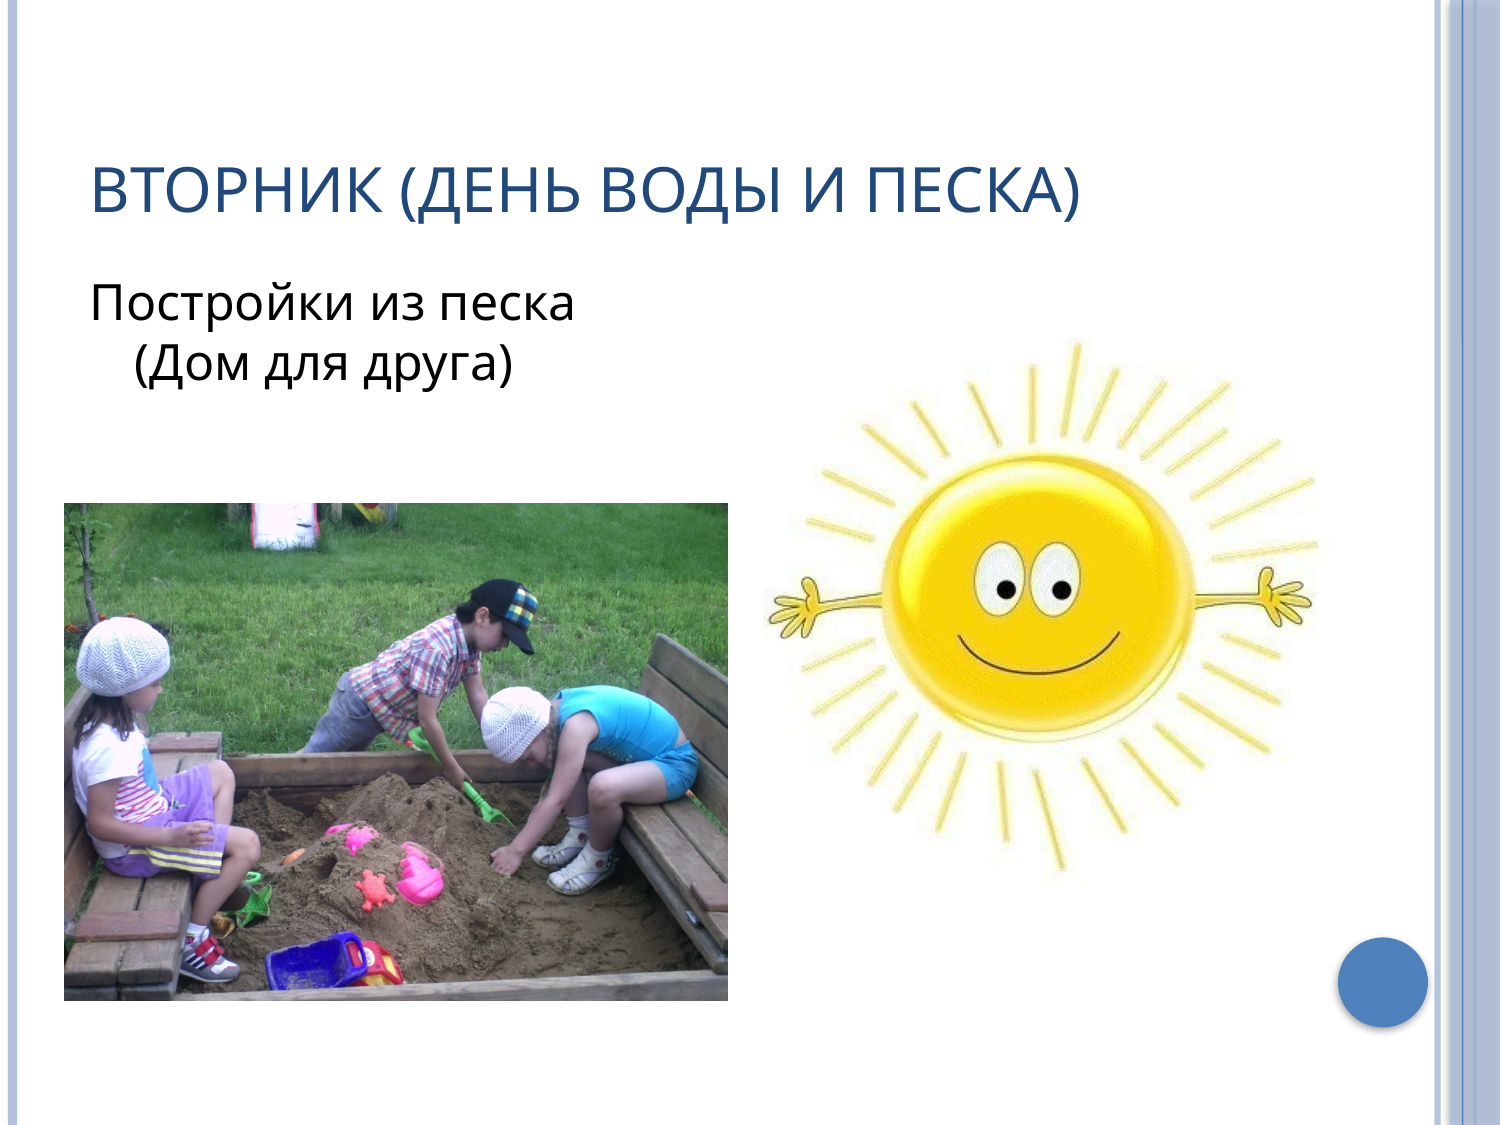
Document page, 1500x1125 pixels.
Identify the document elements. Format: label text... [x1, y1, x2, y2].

list Постройки из песка (Дом для друга) [75, 262, 675, 500]
title Вторник (День воды и песка) [75, 45, 1300, 233]
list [737, 337, 1339, 939]
picture [64, 502, 728, 1001]
